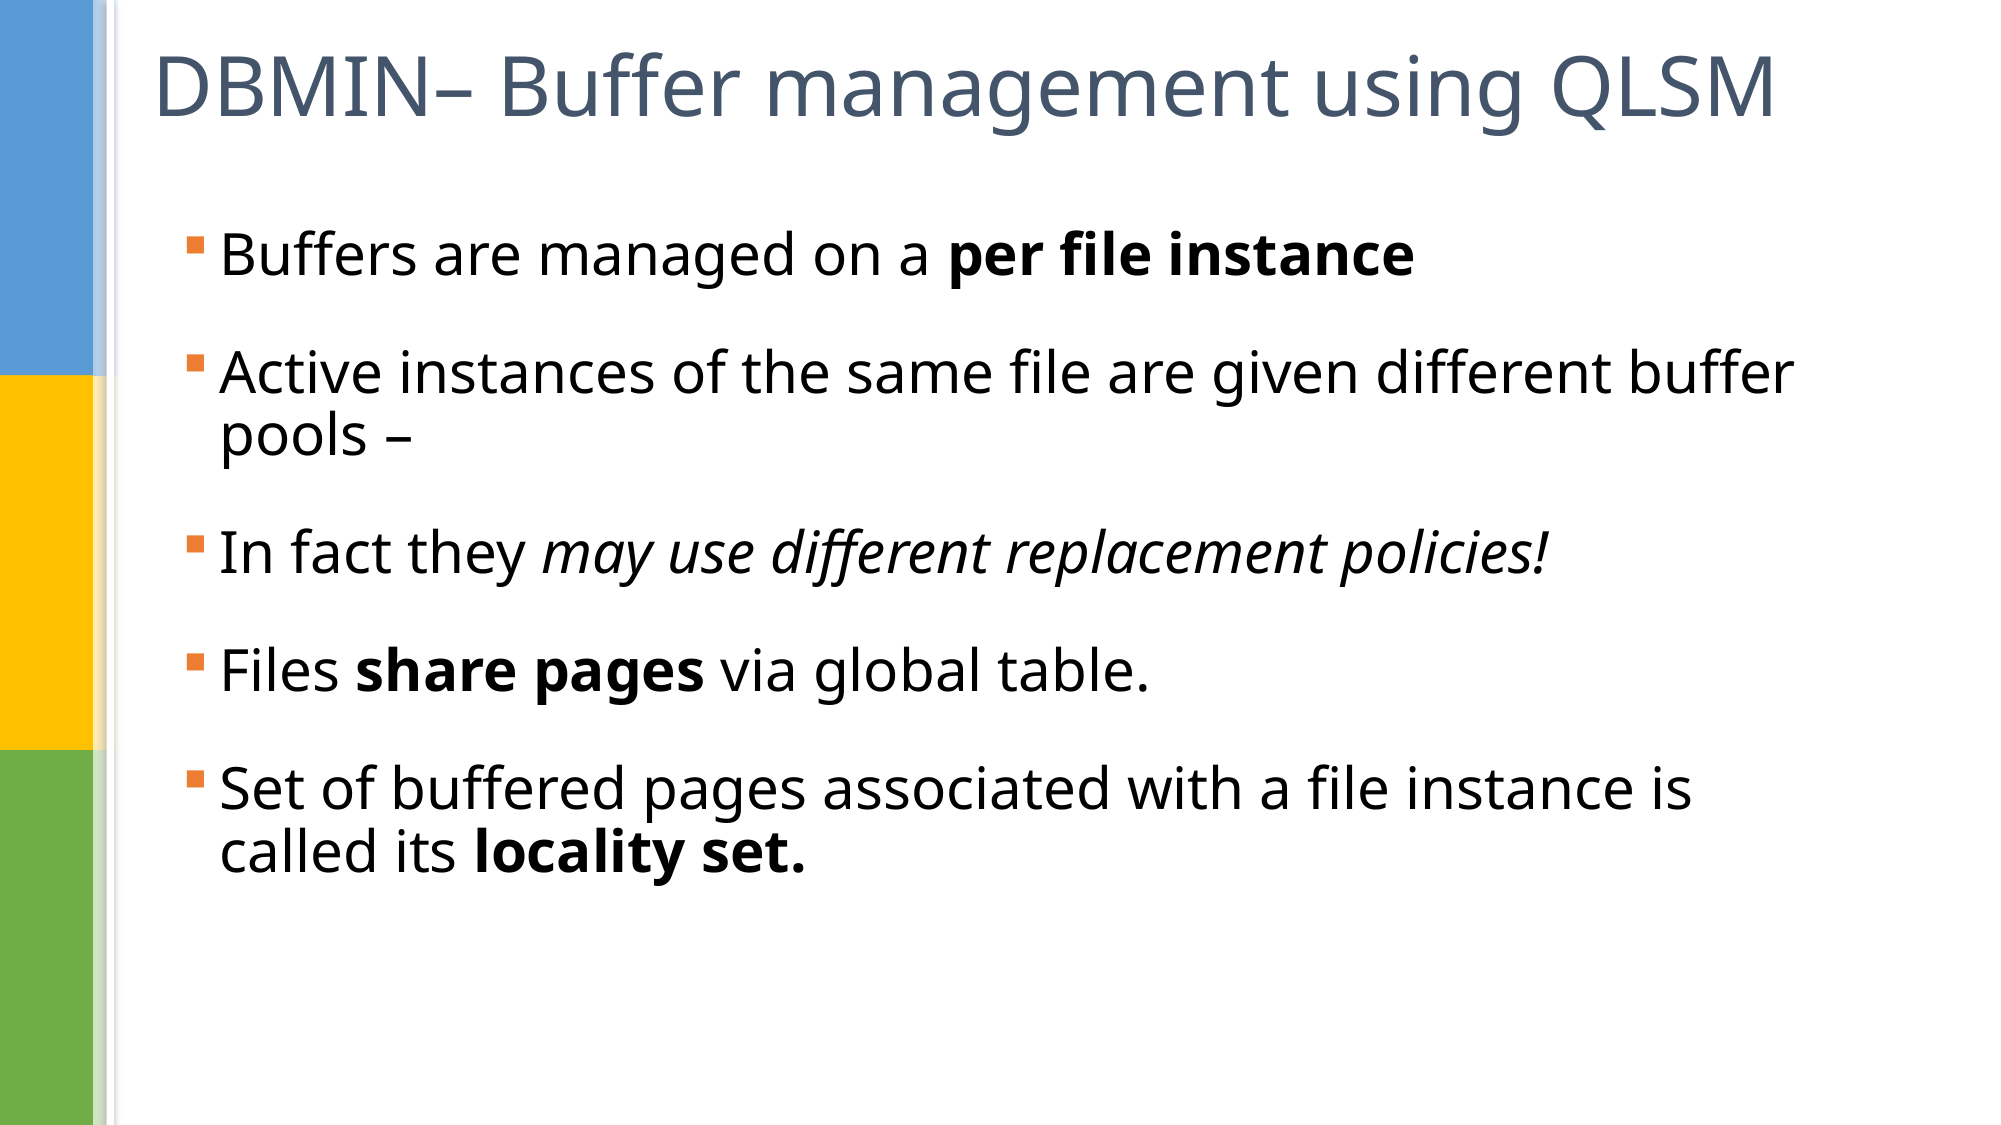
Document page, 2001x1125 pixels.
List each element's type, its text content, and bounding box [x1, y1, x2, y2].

list Buffers are managed on a per file instance Active instances of the same file are given different buffer pools – In fact they may use different replacement policies! Files share pages via global table. Set of buffered pages associated with a file instance is called its locality set. [167, 217, 1863, 1040]
title DBMIN– Buffer management using QLSM [137, 18, 1863, 148]
